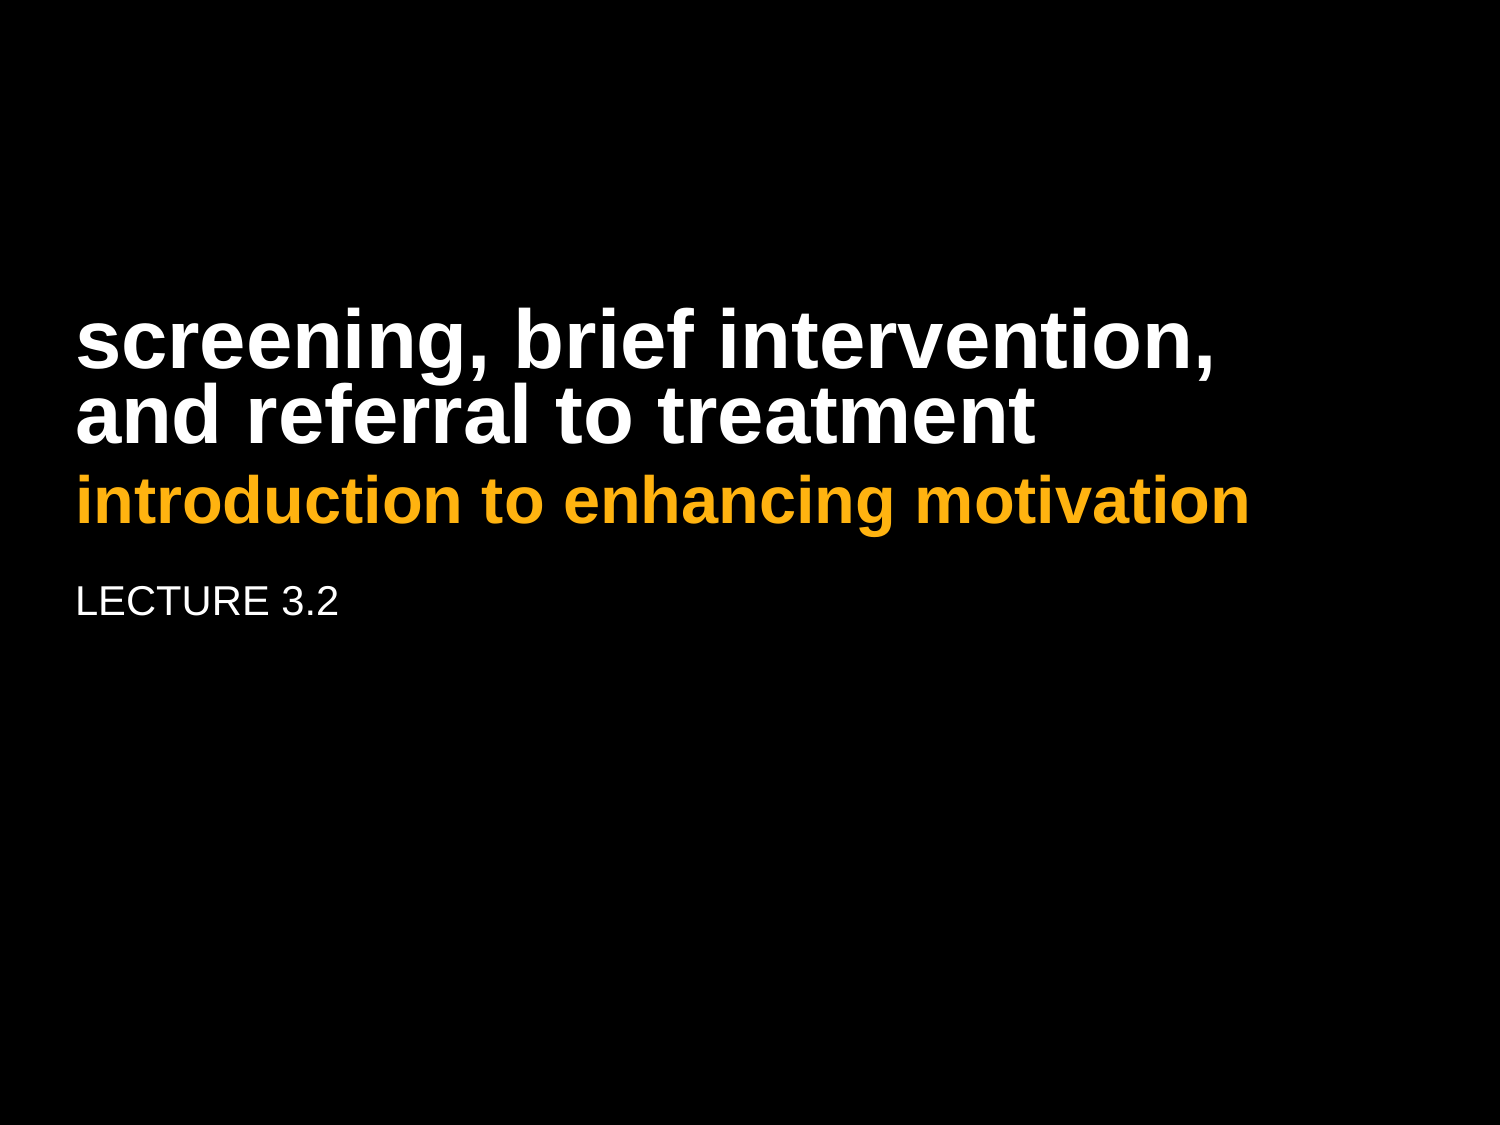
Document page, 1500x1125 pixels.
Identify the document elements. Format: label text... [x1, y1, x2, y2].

list Lecture 3.2 [75, 565, 1388, 632]
subtitle introduction to enhancing motivation [75, 457, 1388, 554]
title screening, brief intervention, and referral to treatment [75, 301, 1438, 476]
